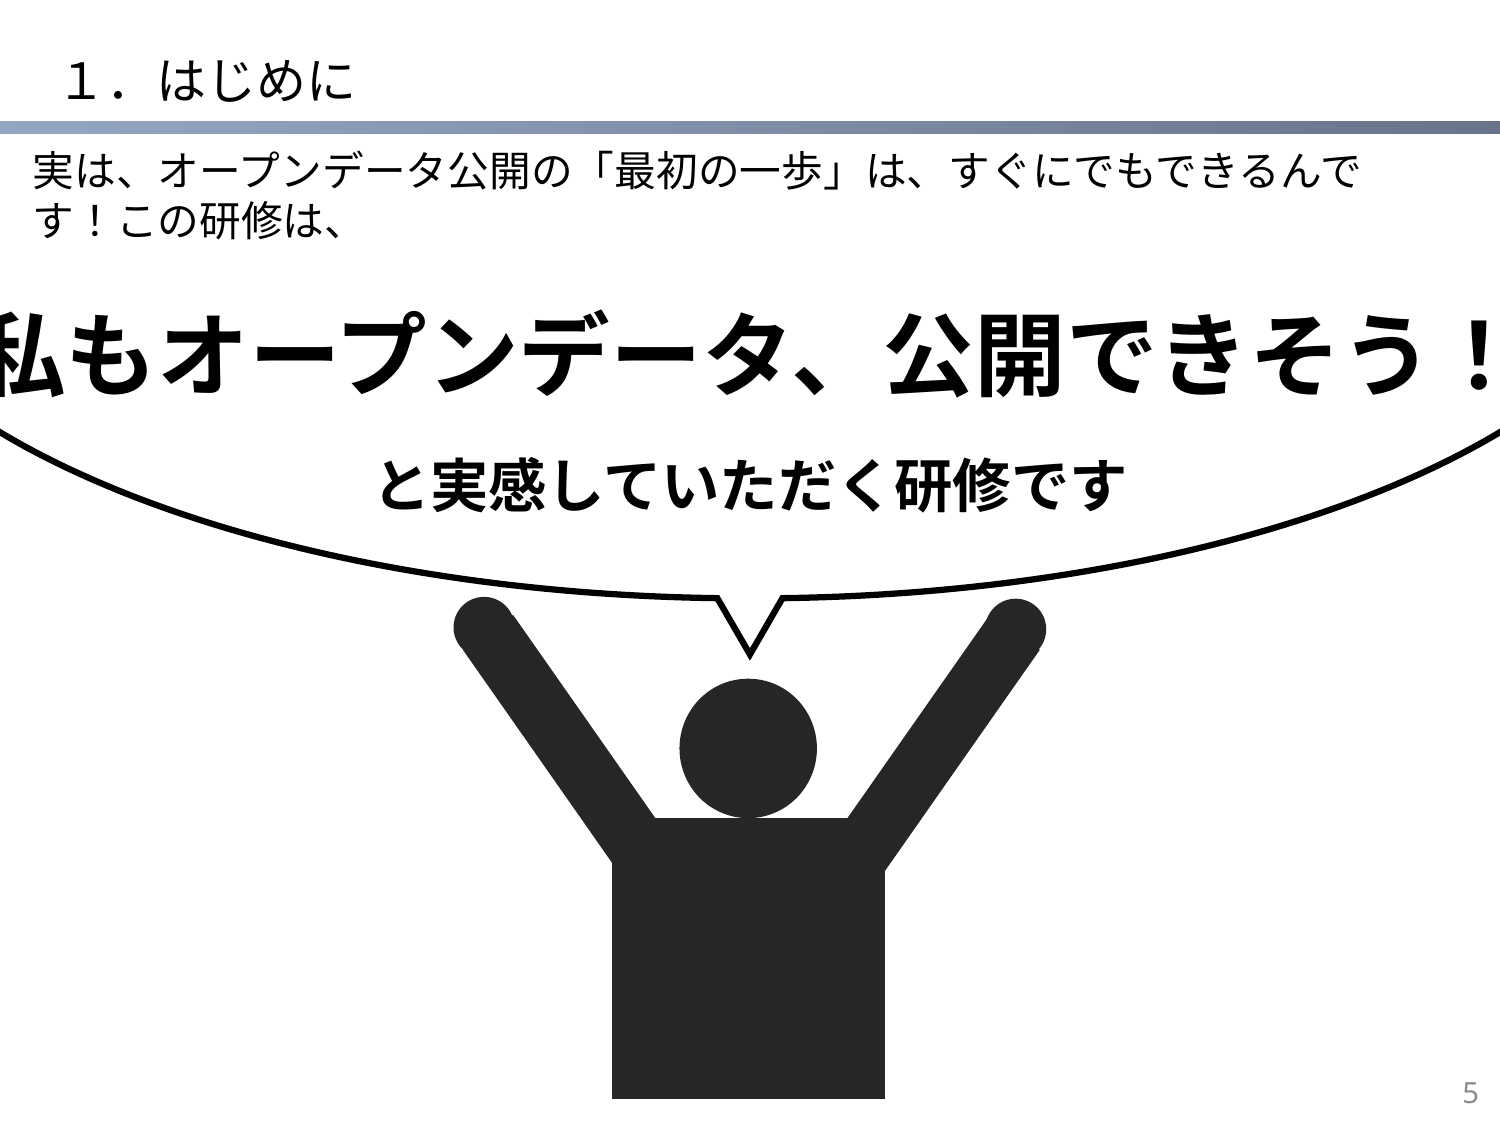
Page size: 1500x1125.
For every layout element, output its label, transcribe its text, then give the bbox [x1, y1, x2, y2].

text_box [0, 428, 1500, 597]
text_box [454, 597, 1046, 1099]
slide_number 4 [1411, 1070, 1495, 1118]
text_box 実は、オープンデータ公開の「最初の一歩」は、すぐにでもできるんです！この研修は、 [17, 137, 1459, 207]
text_box と実感していただく研修です [357, 450, 1143, 528]
title １．はじめに [41, 48, 1459, 119]
text_box 私もオープンデータ、公開できそう！ [0, 302, 1500, 417]
